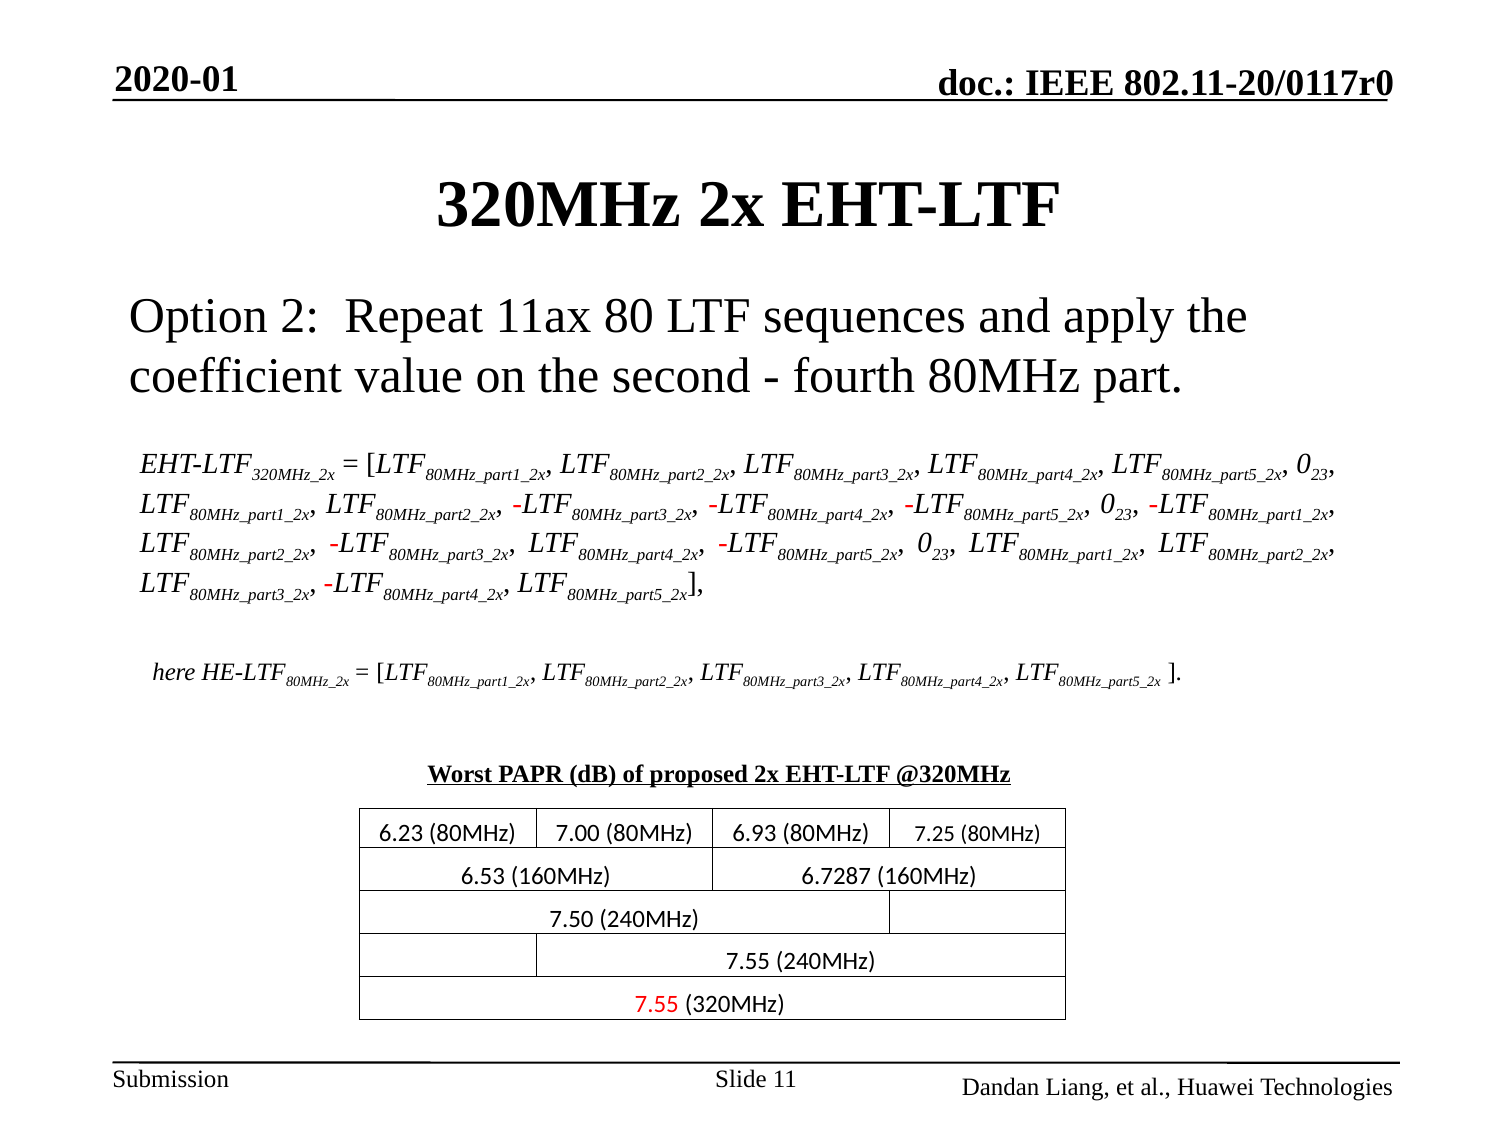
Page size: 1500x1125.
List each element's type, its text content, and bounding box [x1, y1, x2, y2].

text_box EHT-LTF320MHz_2x = [LTF80MHz_part1_2x, LTF80MHz_part2_2x, LTF80MHz_part3_2x, LTF80MHz_part4_2x, LTF80MHz_part5_2x, 023, LTF80MHz_part1_2x, LTF80MHz_part2_2x, -LTF80MHz_part3_2x, -LTF80MHz_part4_2x, -LTF80MHz_part5_2x, 023, -LTF80MHz_part1_2x, LTF80MHz_part2_2x, -LTF80MHz_part3_2x, LTF80MHz_part4_2x, -LTF80MHz_part5_2x, 023, LTF80MHz_part1_2x, LTF80MHz_part2_2x, LTF80MHz_part3_2x, -LTF80MHz_part4_2x, LTF80MHz_part5_2x], [125, 436, 1350, 611]
table_header 6.23 (80MHz) [360, 809, 536, 847]
table_cell 6.7287 (160MHz) [713, 848, 1065, 890]
table_cell 7.50 (240MHz) [360, 891, 889, 933]
slide_number 2020-01 [114, 54, 423, 100]
title 320MHz 2x EHT-LTF [112, 112, 1388, 288]
table_cell [360, 934, 536, 976]
table_header 7.25 (80MHz) [890, 809, 1065, 847]
text_box here HE-LTF80MHz_2x = [LTF80MHz_part1_2x, LTF80MHz_part2_2x, LTF80MHz_part3_2x, LTF80MHz_part4_2x, LTF80MHz_part5_2x ]. [137, 648, 1500, 697]
text_box Worst PAPR (dB) of proposed 2x EHT-LTF @320MHz [412, 750, 1035, 795]
table_header 7.00 (80MHz) [537, 809, 712, 847]
table_cell 7.55 (320MHz) [360, 977, 1065, 1019]
text_box Option 2: Repeat 11ax 80 LTF sequences and apply the coefficient value on the second - fourth 80MHz part. [114, 274, 1288, 470]
table_cell [890, 891, 1065, 933]
slide_number Slide 11 [712, 1061, 800, 1123]
table_cell 6.53 (160MHz) [360, 848, 712, 890]
table_header 6.93 (80MHz) [713, 809, 889, 847]
table_cell 7.55 (240MHz) [537, 934, 1065, 976]
